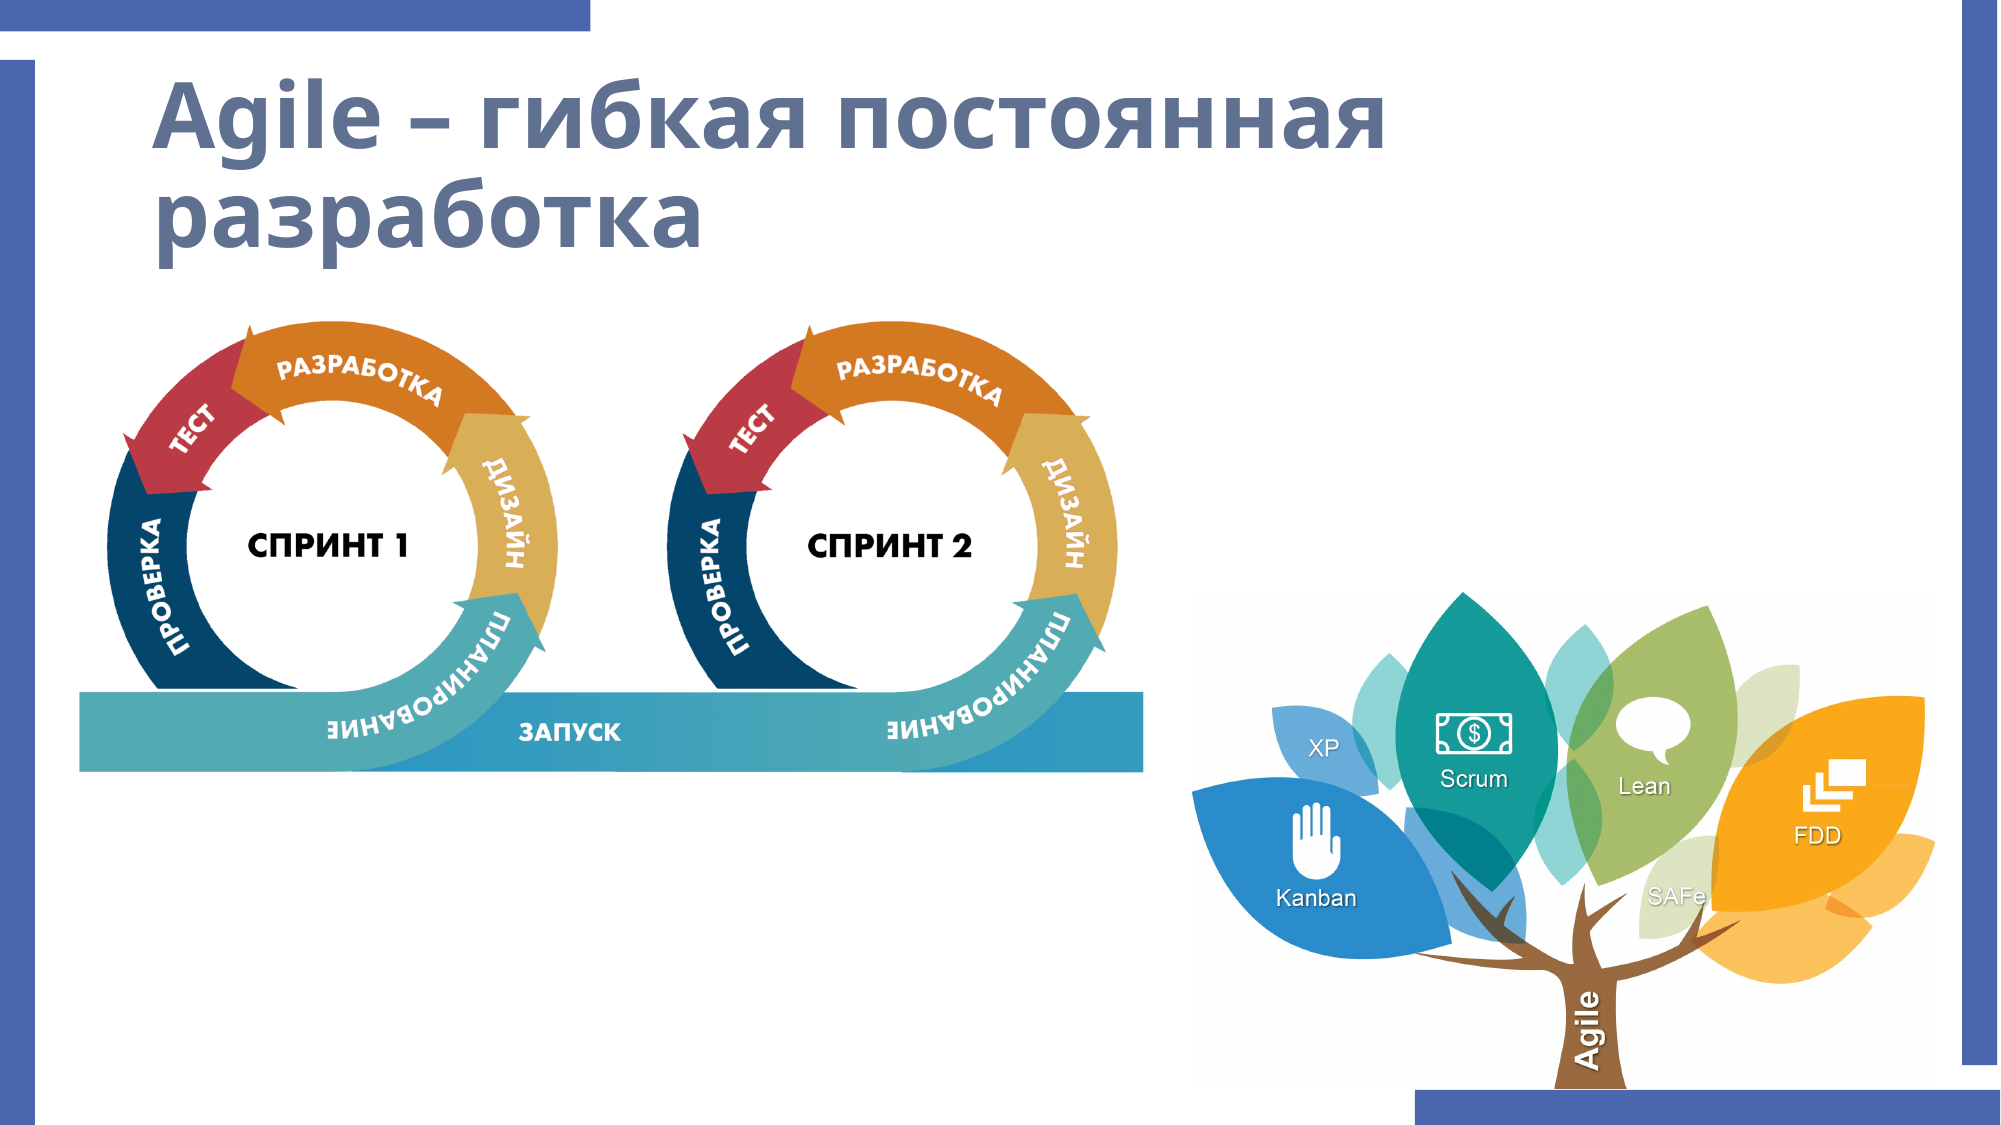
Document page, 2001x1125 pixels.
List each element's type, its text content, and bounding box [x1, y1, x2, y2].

title Agile – гибкая постоянная разработка [137, 59, 1863, 278]
picture [1192, 592, 1935, 1089]
picture [65, 186, 1155, 868]
